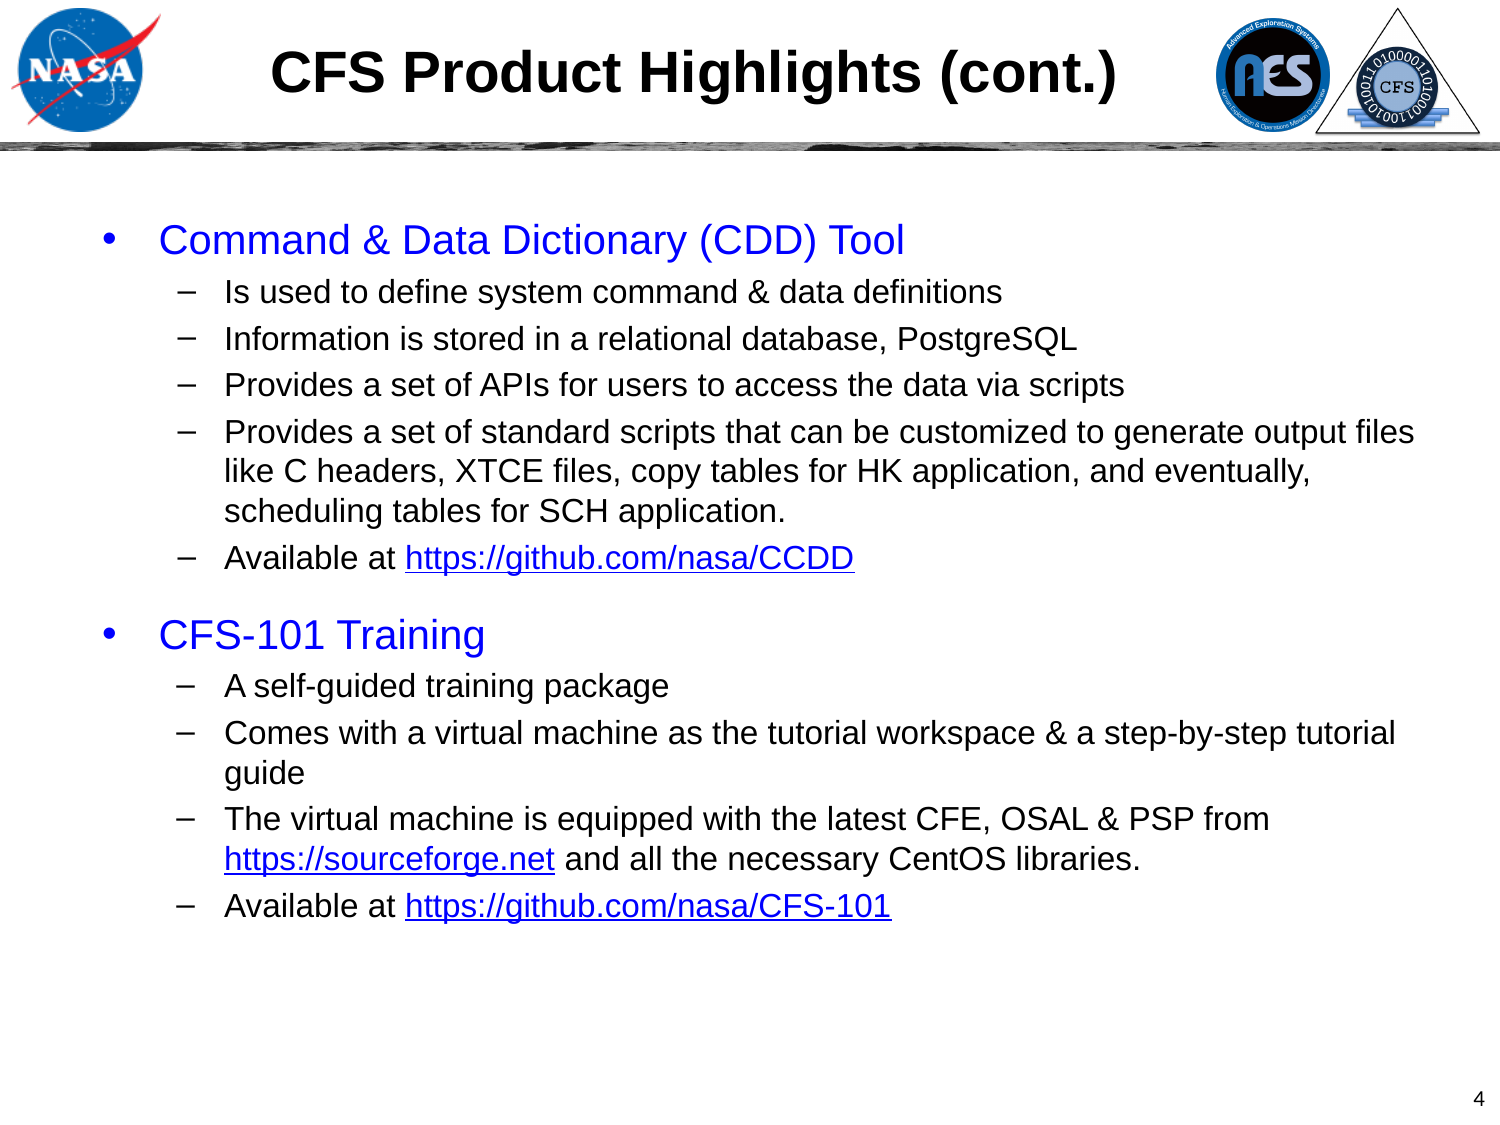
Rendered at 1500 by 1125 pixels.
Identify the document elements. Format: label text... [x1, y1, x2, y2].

picture [11, 8, 74, 132]
picture [1314, 6, 1483, 138]
list Command & Data Dictionary (CDD) Tool Is used to define system command & data definitions Information is stored in a relational database, PostgreSQL Provides a set of APIs for users to access the data via scripts Provides a set of standard scripts that can be customized to generate output files like C headers, XTCE files, copy tables for HK application, and eventually, scheduling tables for SCH application. Available at https://github.com/nasa/CCDD CFS-101 Training A self-guided training package Comes with a virtual machine as the tutorial workspace & a step-by-step tutorial guide The virtual machine is equipped with the latest CFE, OSAL & PSP from https://sourceforge.net and all the necessary CentOS libraries. Available at https://github.com/nasa/CFS-101 [49, 205, 1451, 1056]
title CFS Product Highlights (cont.) [74, 0, 1314, 138]
picture [0, 142, 1500, 151]
slide_number 4 [1328, 1061, 1500, 1125]
